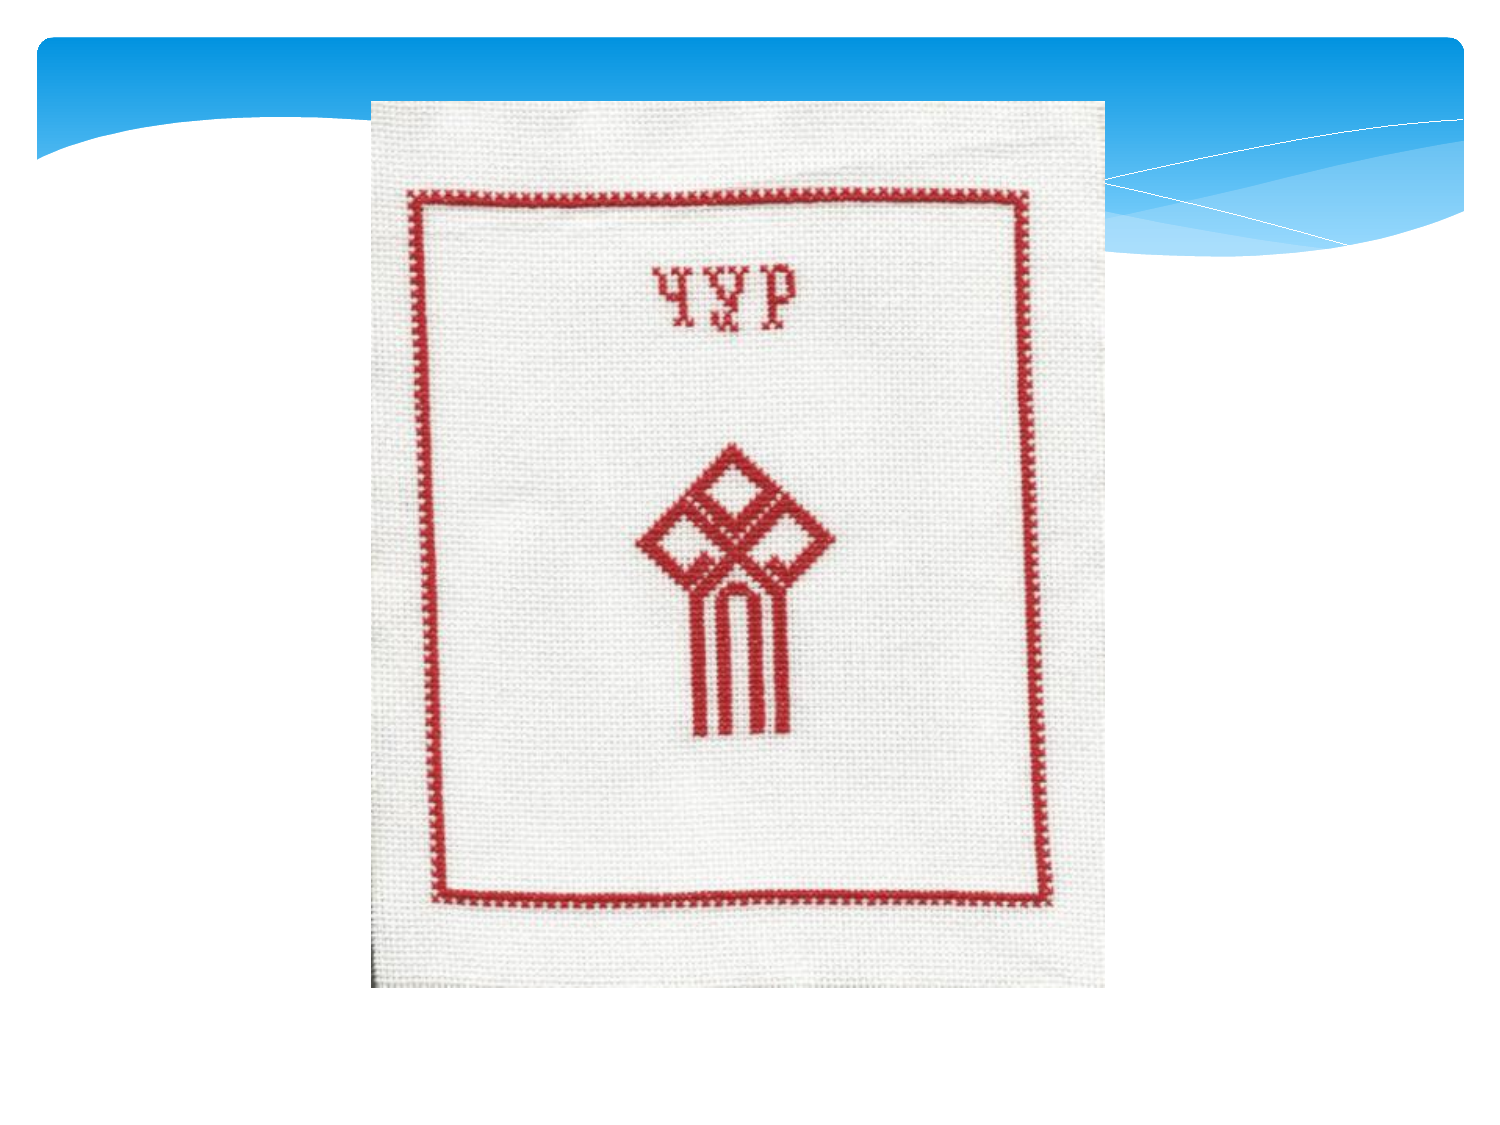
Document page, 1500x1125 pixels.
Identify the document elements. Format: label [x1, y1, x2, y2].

picture [371, 101, 1105, 988]
